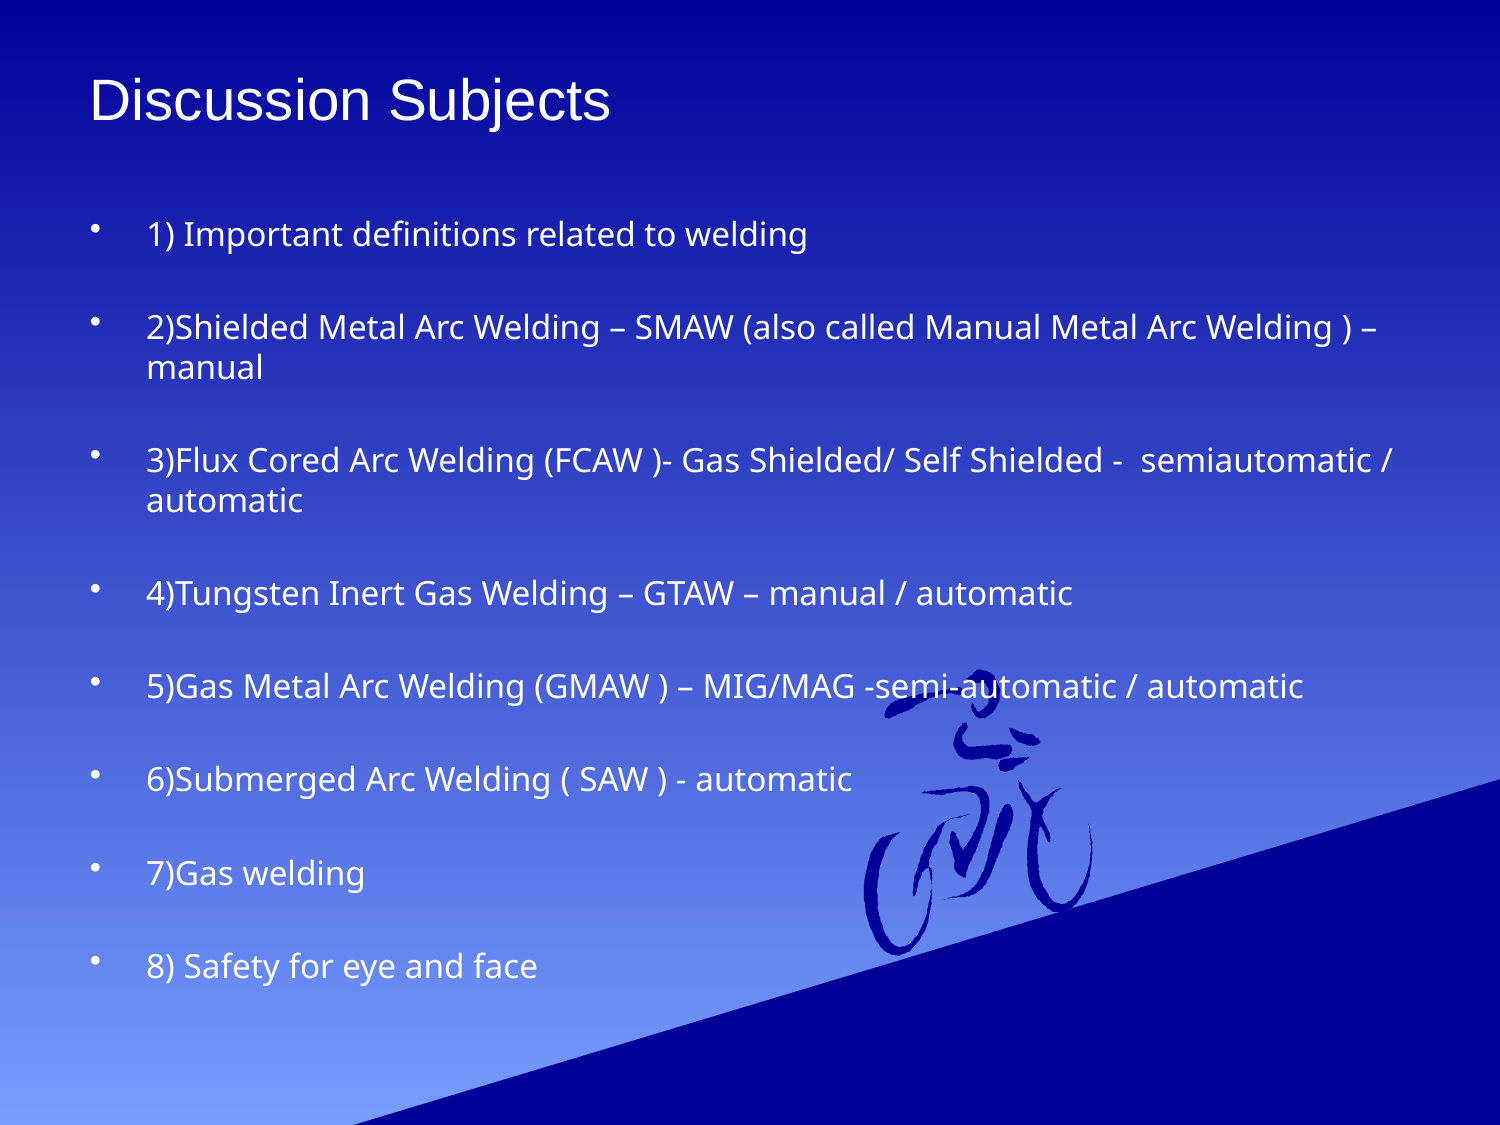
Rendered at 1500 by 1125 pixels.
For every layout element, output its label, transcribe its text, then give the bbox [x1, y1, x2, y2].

list 1) Important definitions related to welding 2)Shielded Metal Arc Welding – SMAW (also called Manual Metal Arc Welding ) – manual 3)Flux Cored Arc Welding (FCAW )- Gas Shielded/ Self Shielded - semiautomatic / automatic 4)Tungsten Inert Gas Welding – GTAW – manual / automatic 5)Gas Metal Arc Welding (GMAW ) – MIG/MAG -semi-automatic / automatic 6)Submerged Arc Welding ( SAW ) - automatic 7)Gas welding 8) Safety for eye and face [74, 205, 1426, 1100]
title Discussion Subjects [74, 23, 1426, 172]
